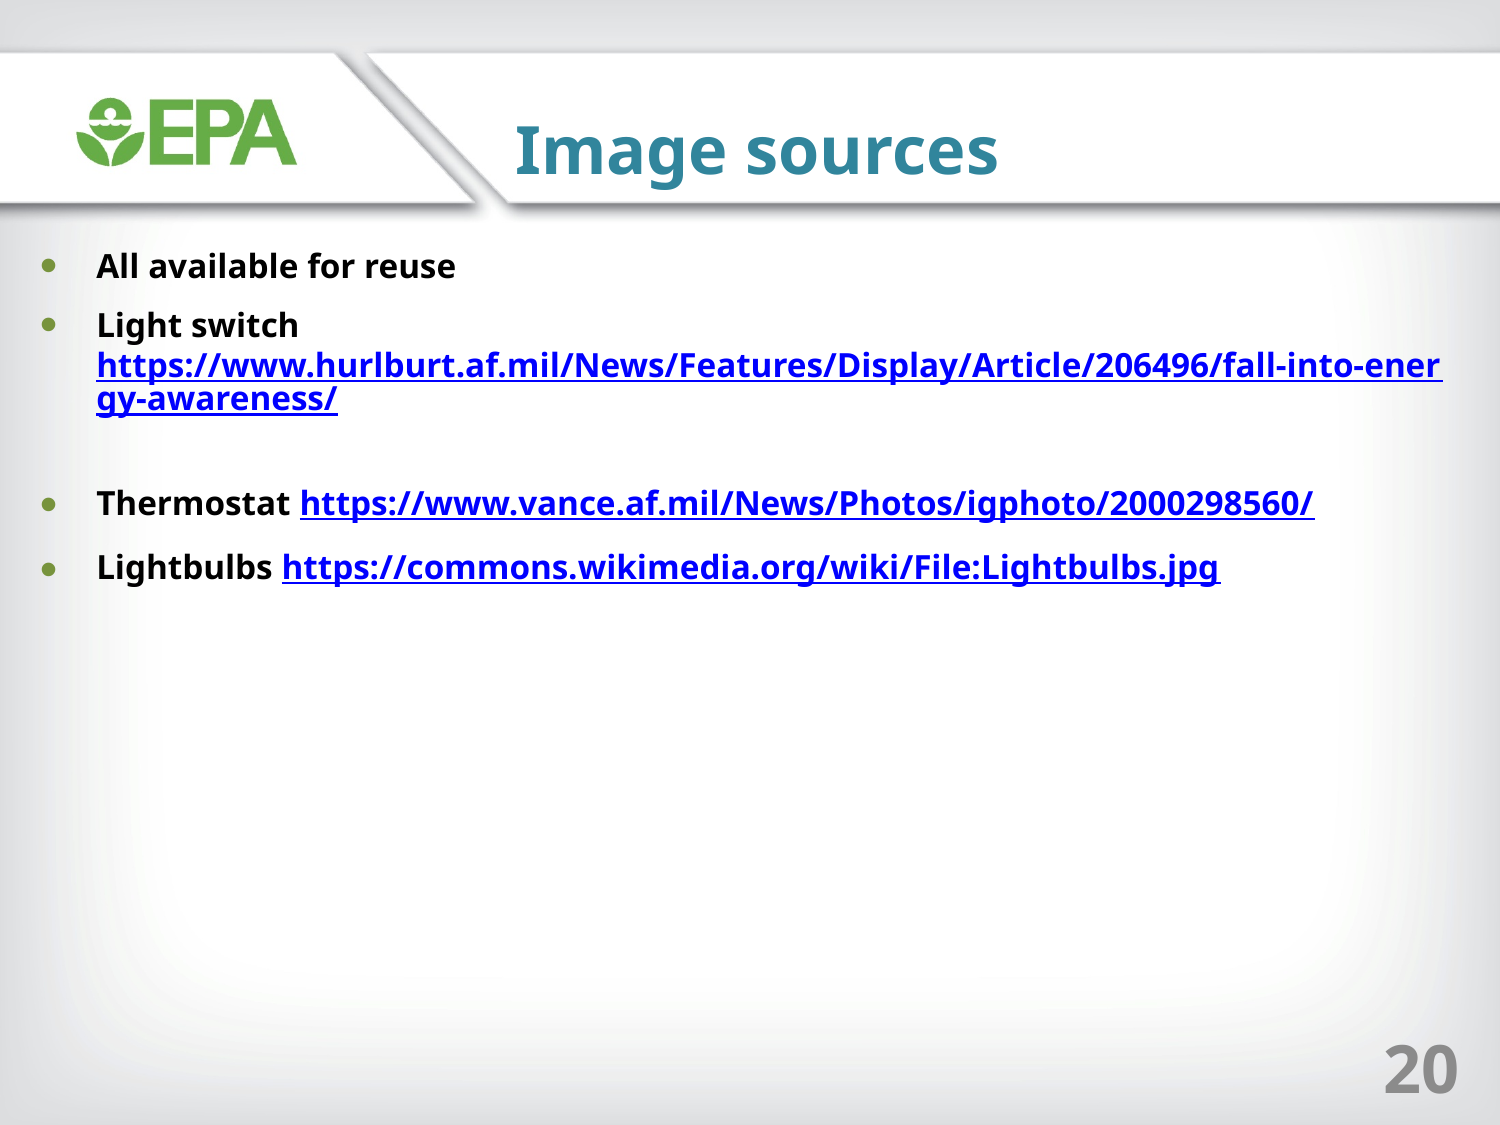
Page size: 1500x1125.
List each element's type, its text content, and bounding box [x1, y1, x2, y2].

list Image sources [500, 99, 1450, 213]
slide_number 20 [1074, 1042, 1475, 1103]
list All available for reuse Light switch https://www.hurlburt.af.mil/News/Features/Display/Article/206496/fall-into-energy-awareness/ Thermostat https://www.vance.af.mil/News/Photos/igphoto/2000298560/ Lightbulbs https://commons.wikimedia.org/wiki/File:Lightbulbs.jpg [24, 237, 1475, 1038]
picture [0, 0, 1500, 1125]
